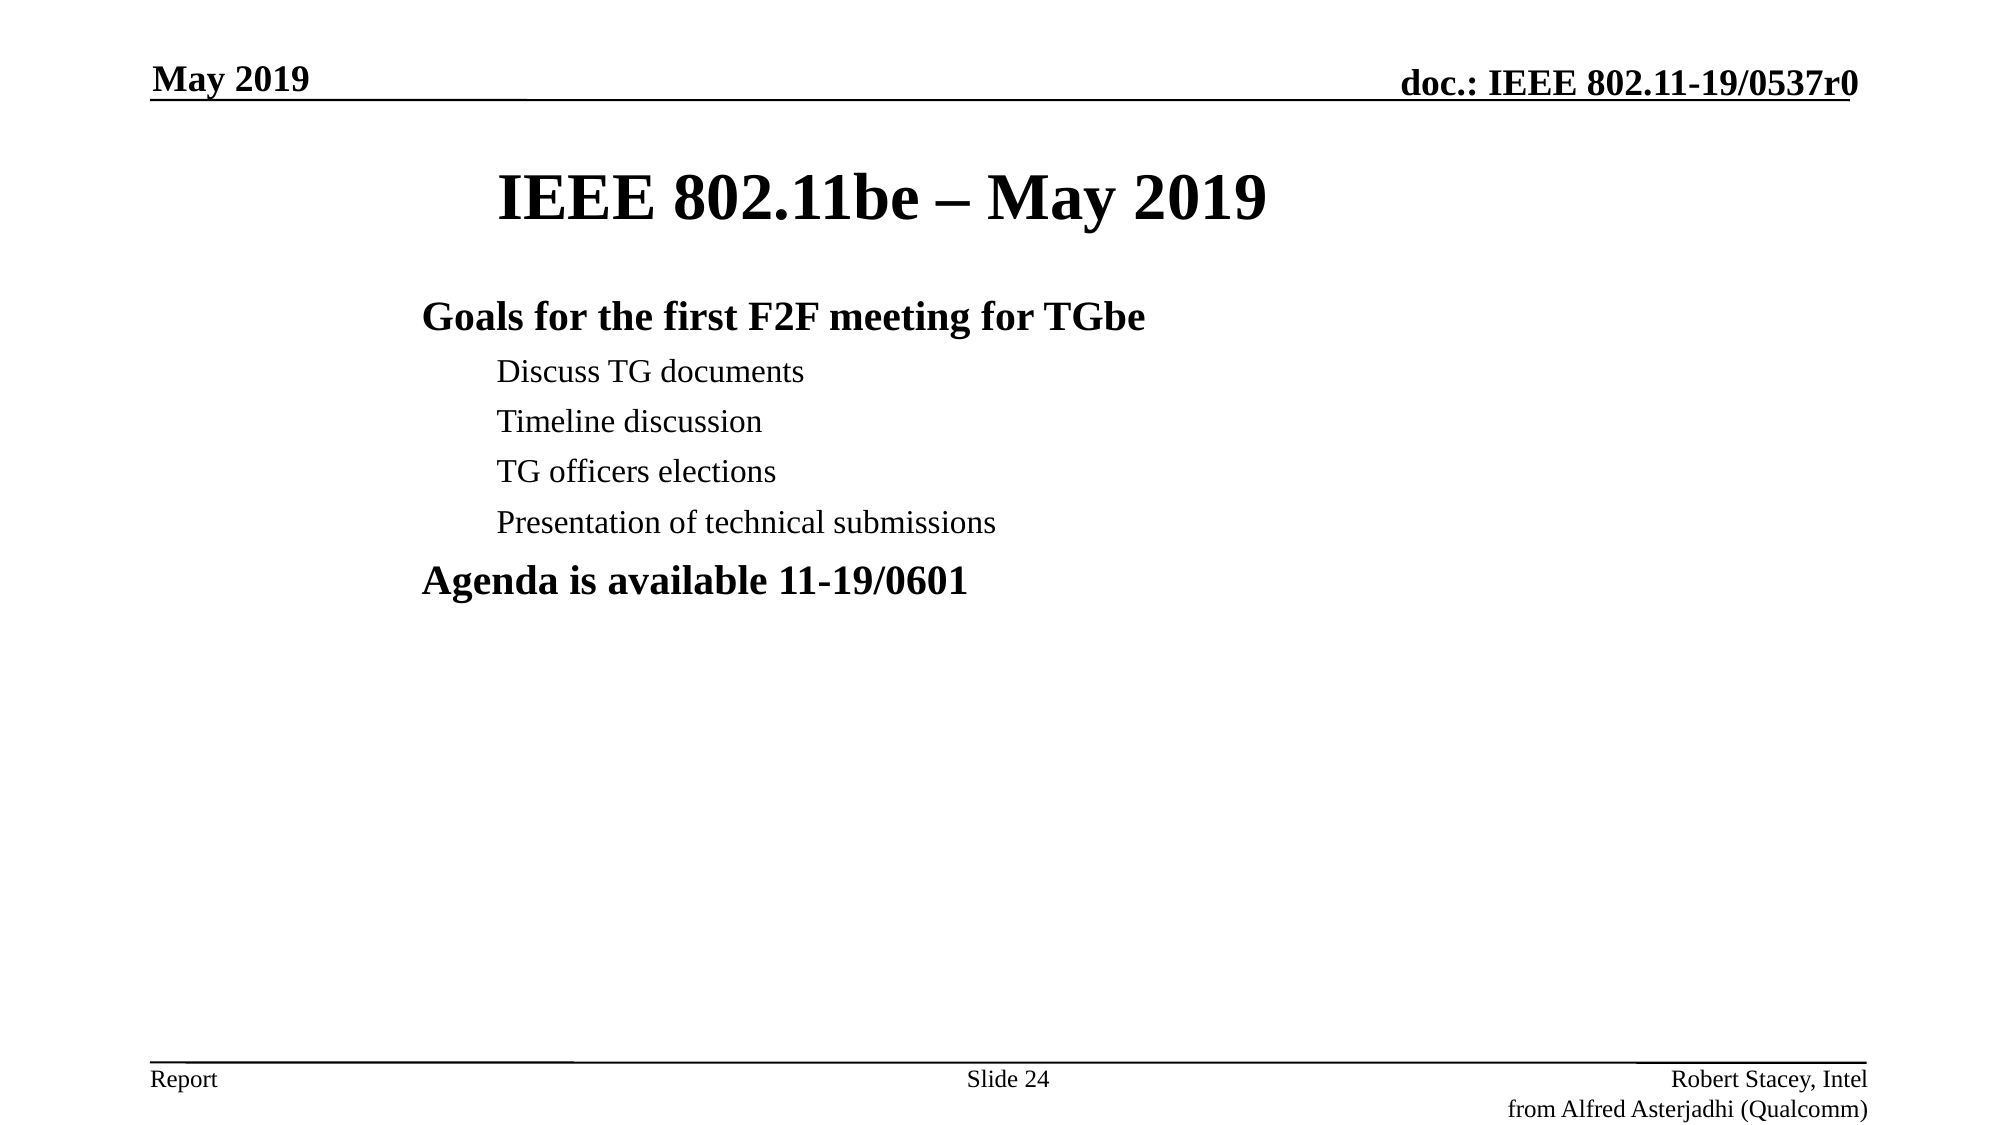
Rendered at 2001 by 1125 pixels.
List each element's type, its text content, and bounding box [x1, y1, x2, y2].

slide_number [152, 54, 563, 100]
title IEEE 802.11be – May 2019 [244, 105, 1521, 281]
list Goals for the first F2F meeting for TGbe Discuss TG documents Timeline discussion TG officers elections Presentation of technical submissions Agenda is available 11-19/0601 [406, 280, 1610, 1032]
slide_number Slide 24 [950, 1061, 1067, 1123]
footer Robert Stacey, Intel from Alfred Asterjadhi (Qualcomm) [1171, 1061, 1869, 1093]
